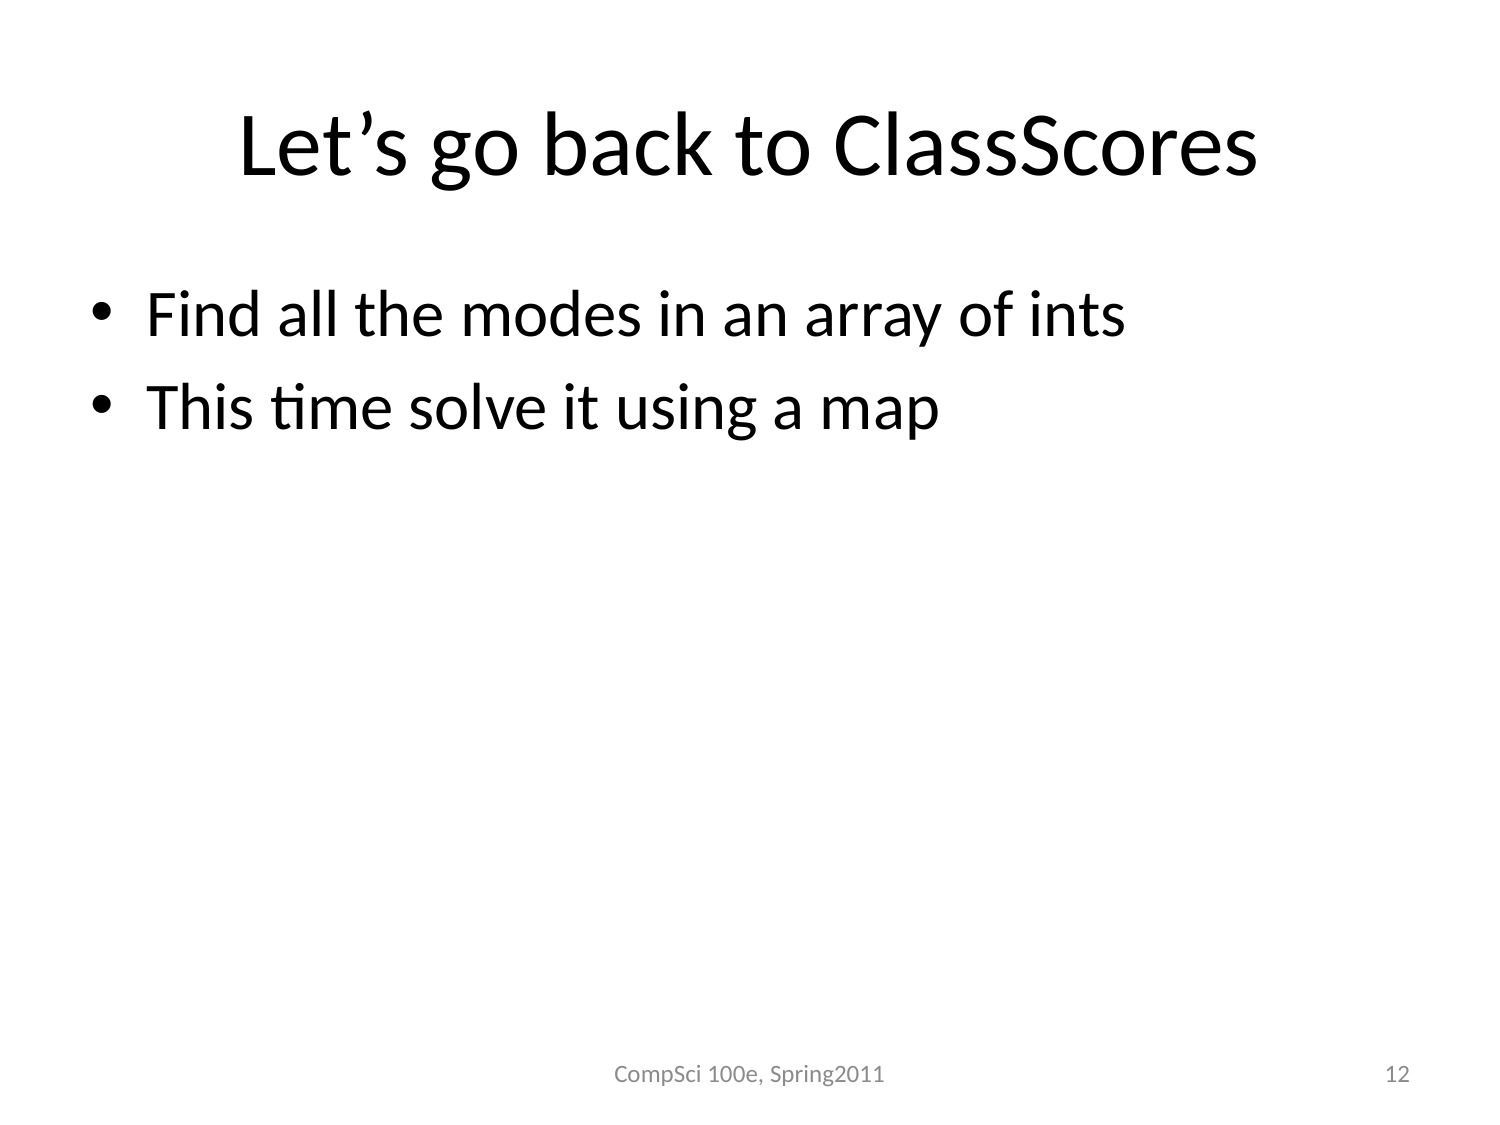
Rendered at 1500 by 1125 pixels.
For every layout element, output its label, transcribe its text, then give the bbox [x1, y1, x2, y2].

list Find all the modes in an array of ints This time solve it using a map [75, 262, 1425, 1005]
title Let’s go back to ClassScores [75, 45, 1425, 233]
footer CompSci 100e, Spring2011 [512, 1042, 988, 1103]
slide_number 12 [1074, 1042, 1425, 1103]
